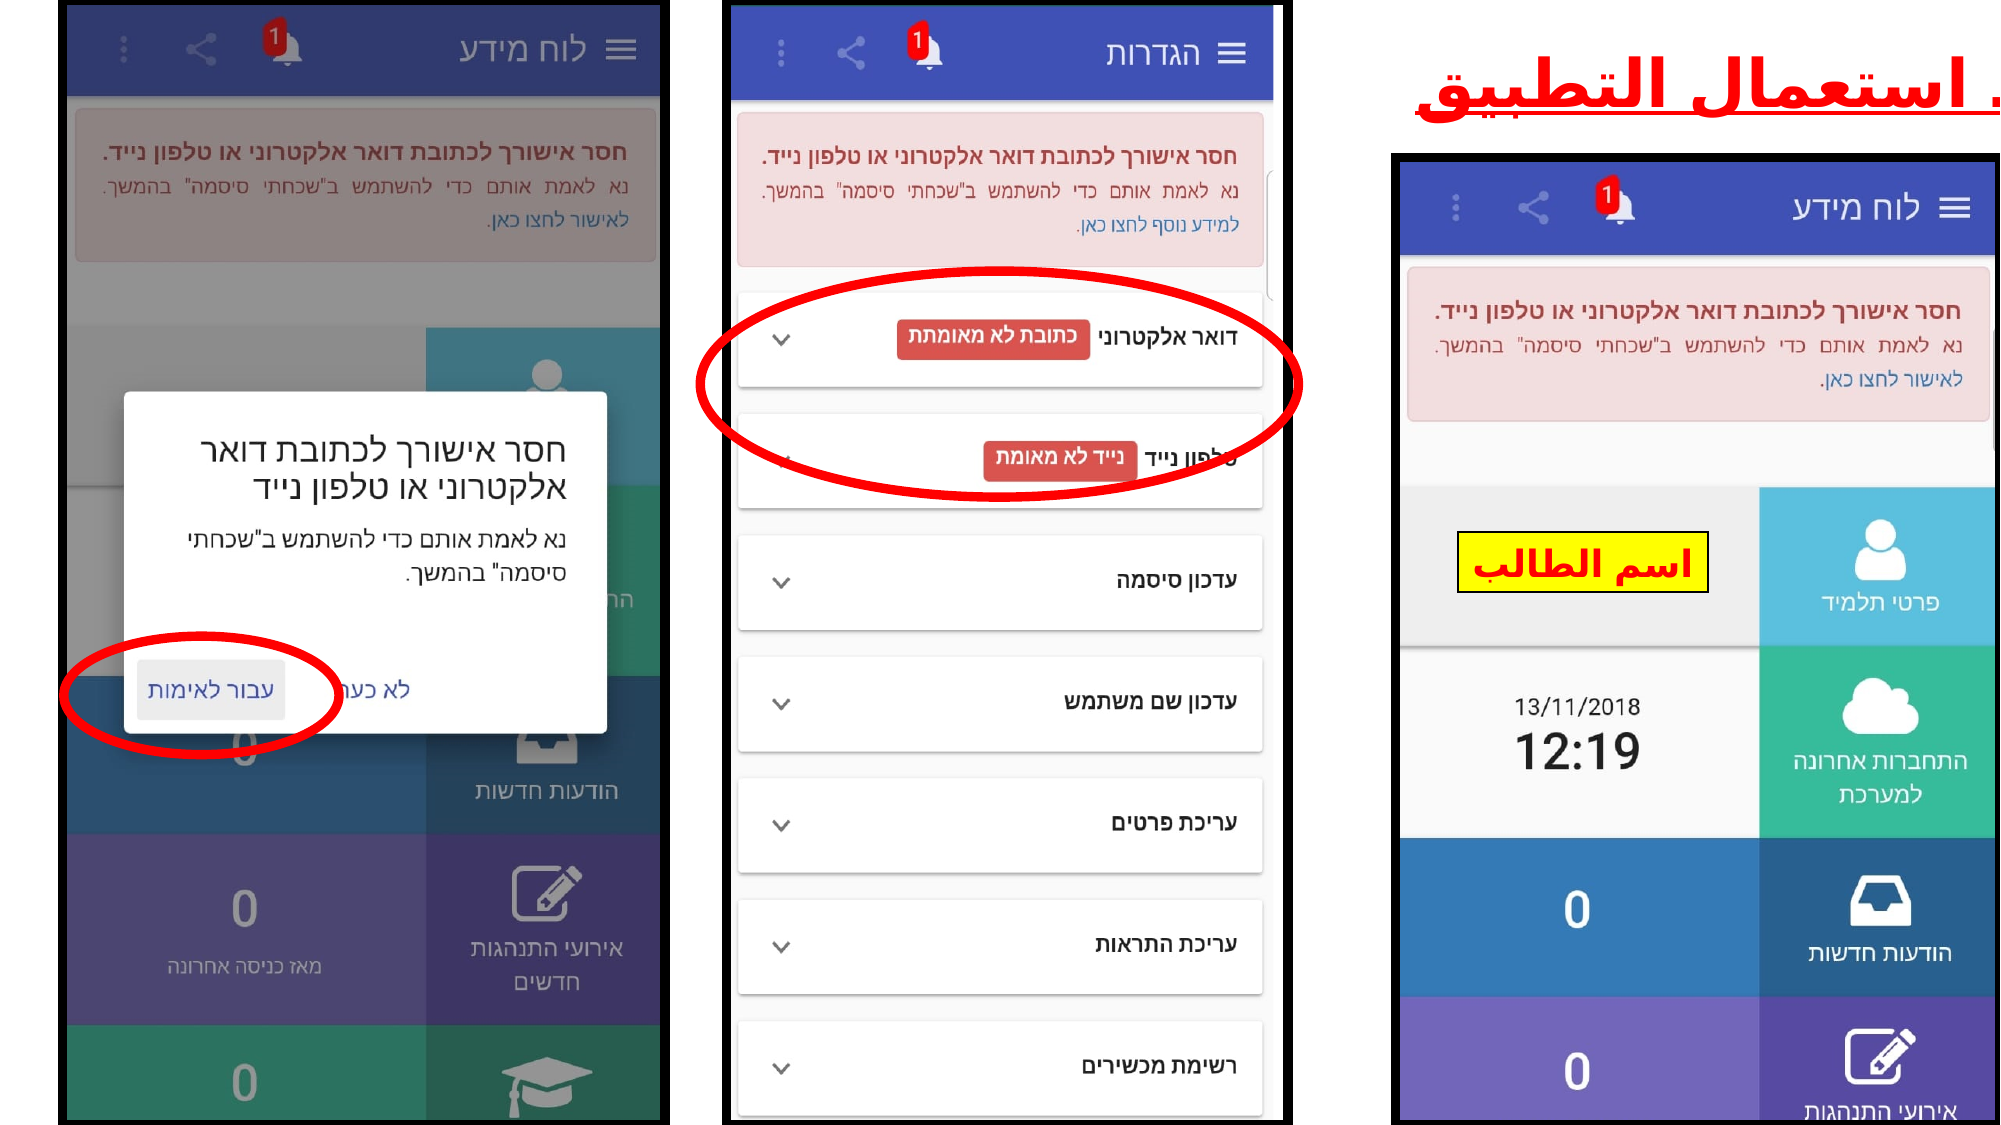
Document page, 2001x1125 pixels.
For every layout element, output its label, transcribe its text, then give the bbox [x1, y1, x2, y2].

text_box [699, 336, 726, 432]
text_box [1289, 354, 1300, 415]
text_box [62, 0, 666, 1125]
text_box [726, 0, 1289, 1125]
text_box 3. استعمال التطبيق [1400, 33, 2000, 129]
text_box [1395, 157, 2000, 1125]
